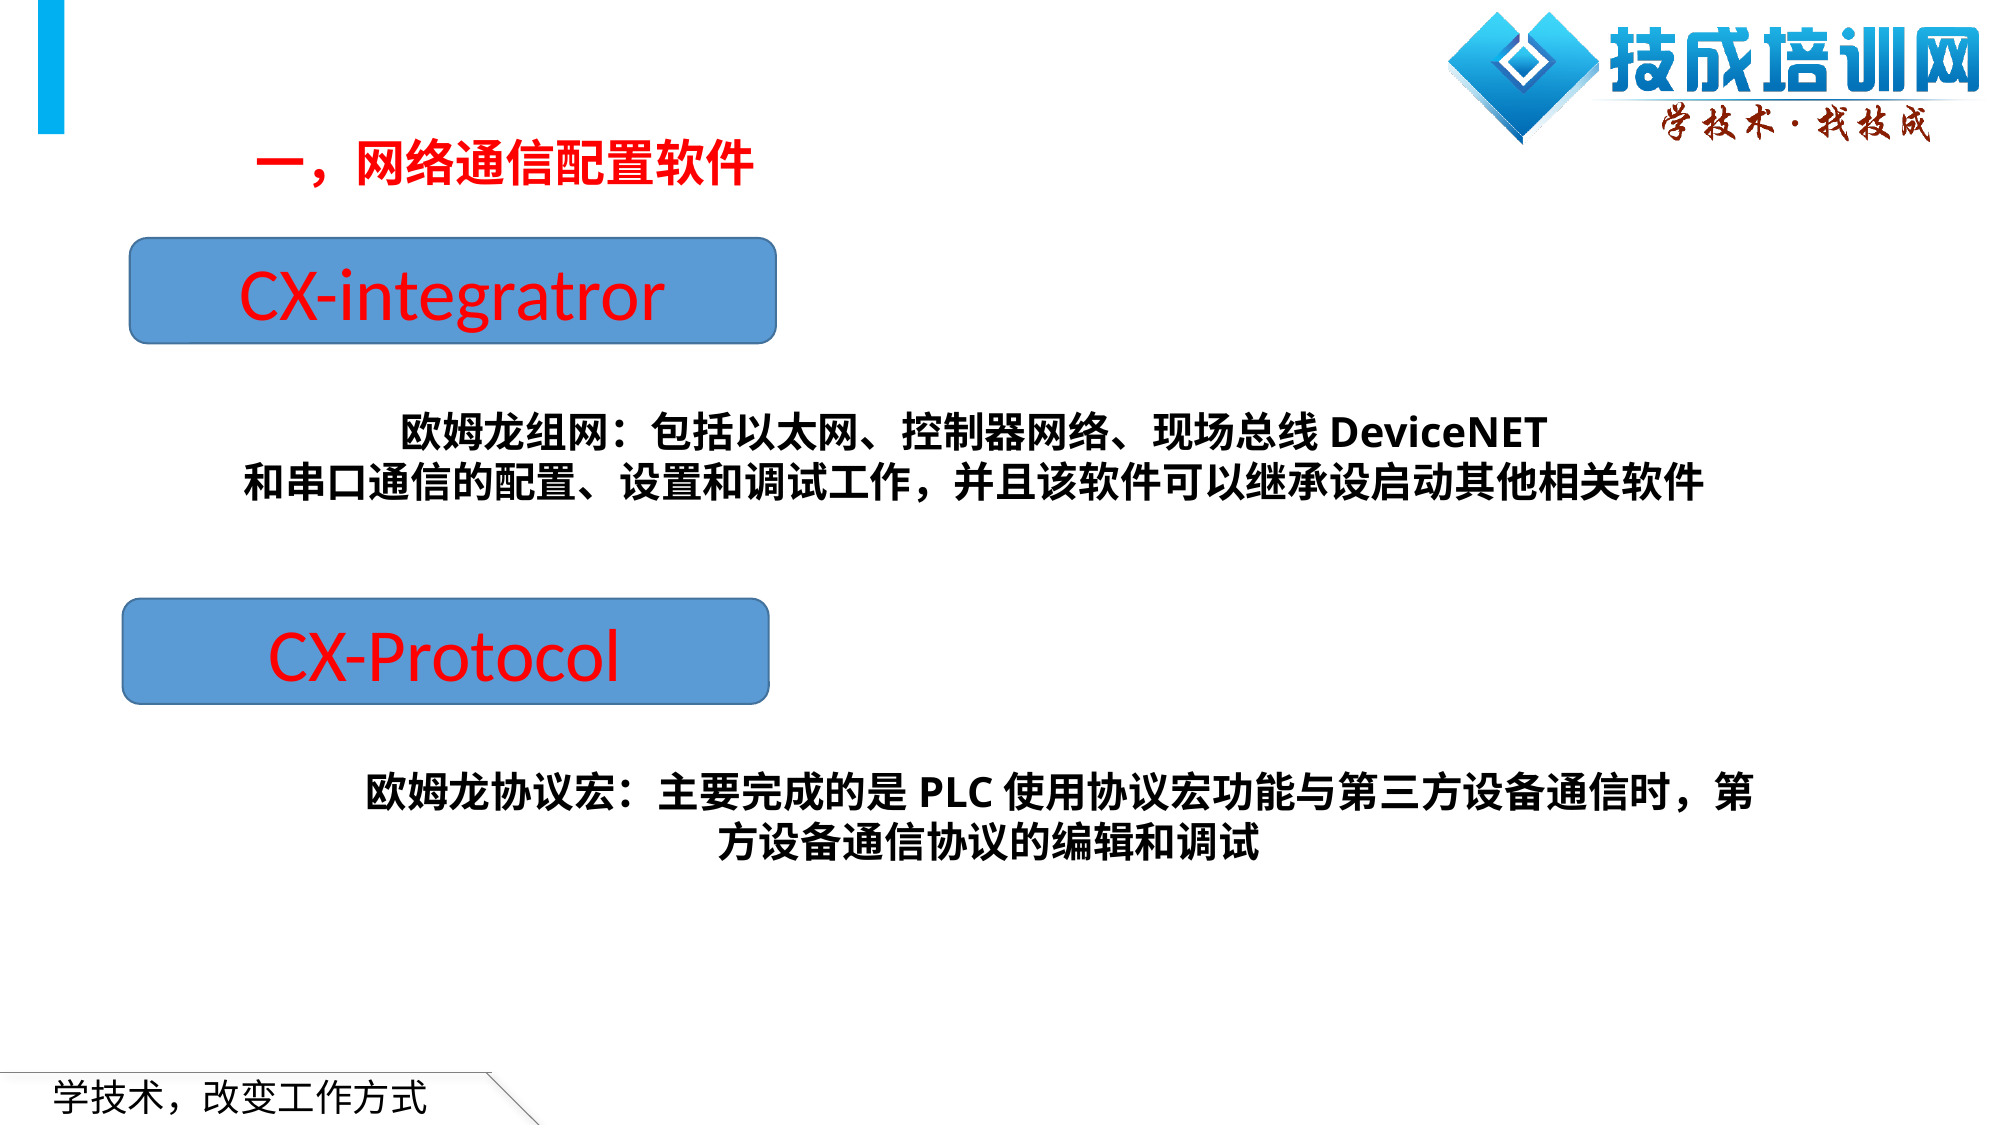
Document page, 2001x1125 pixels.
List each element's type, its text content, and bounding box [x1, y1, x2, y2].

text_box 欧姆龙协议宏：主要完成的是PLC使用协议宏功能与第三方设备通信时，第方设备通信协议的编辑和调试 [200, 758, 1777, 874]
text_box 一，网络通信配置软件 [181, 123, 830, 199]
picture [1439, 6, 1987, 151]
text_box CX-Protocol [121, 597, 770, 705]
text_box 欧姆龙组网：包括以太网、控制器网络、现场总线DeviceNET 和串口通信的配置、设置和调试工作，并且该软件可以继承设启动其他相关软件 [207, 398, 1741, 513]
text_box CX-integratror [128, 236, 777, 345]
